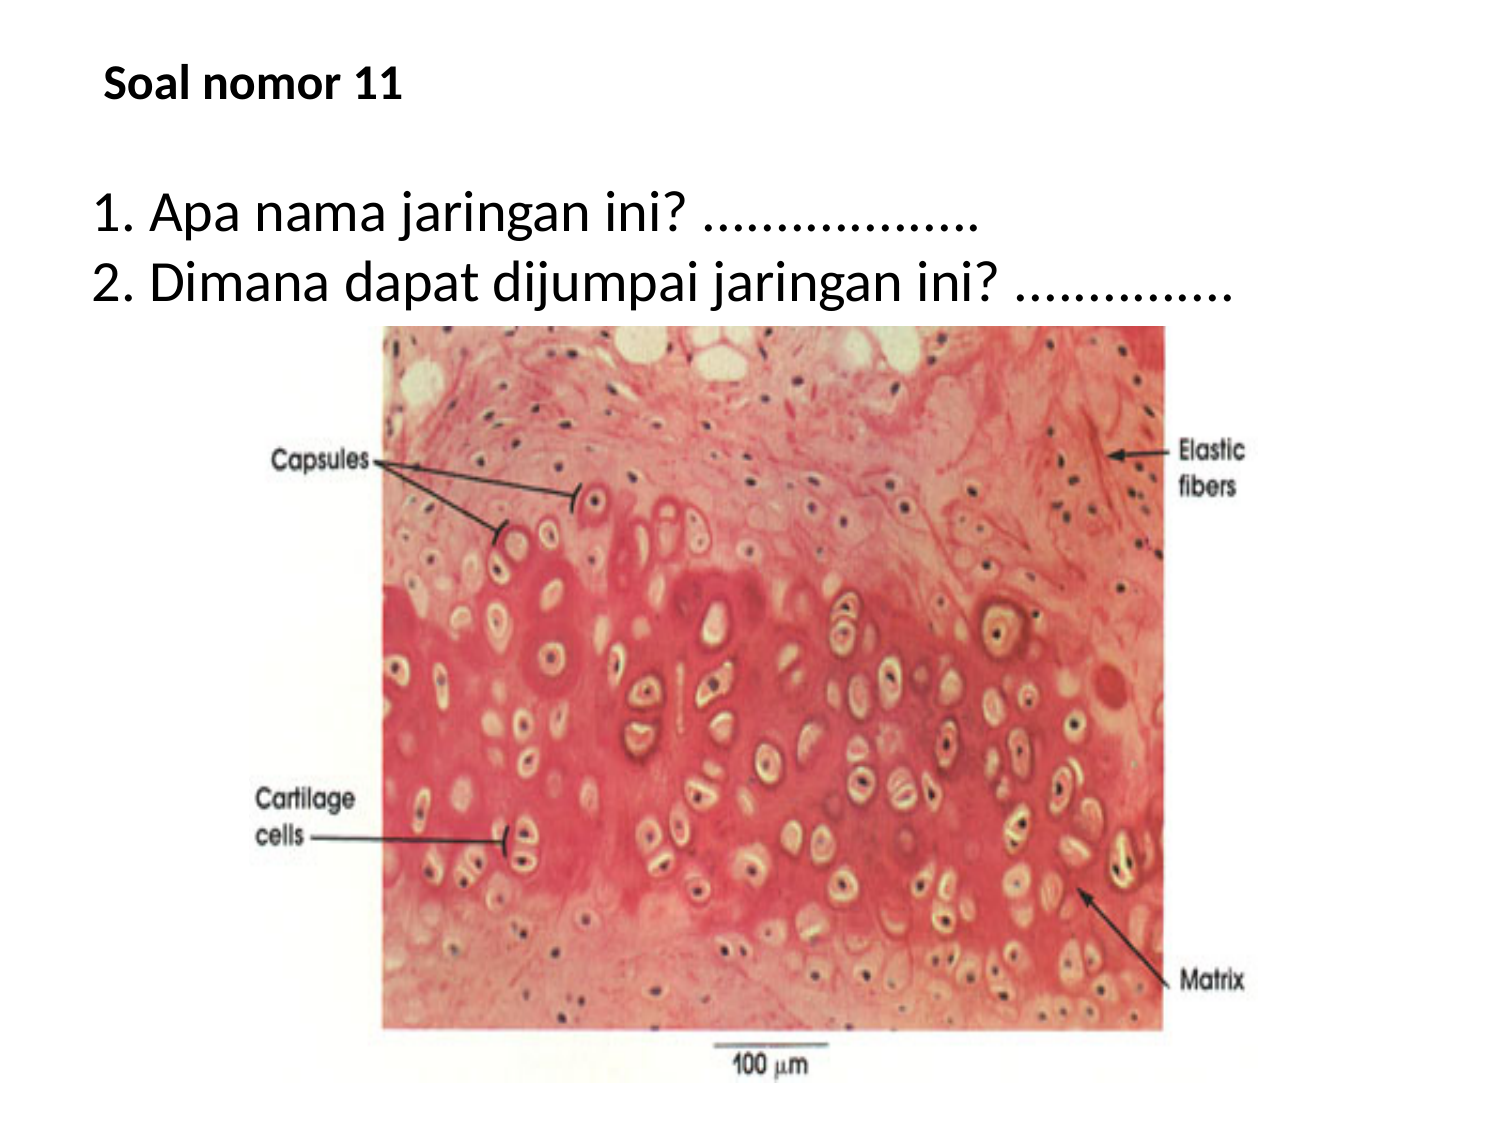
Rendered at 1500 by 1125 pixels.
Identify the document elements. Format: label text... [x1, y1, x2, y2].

title 1. Apa nama jaringan ini? ................... 2. Dimana dapat dijumpai jaringan ini? ............... [76, 149, 1427, 337]
text_box Soal nomor 11 [88, 42, 443, 118]
picture [249, 326, 1259, 1083]
